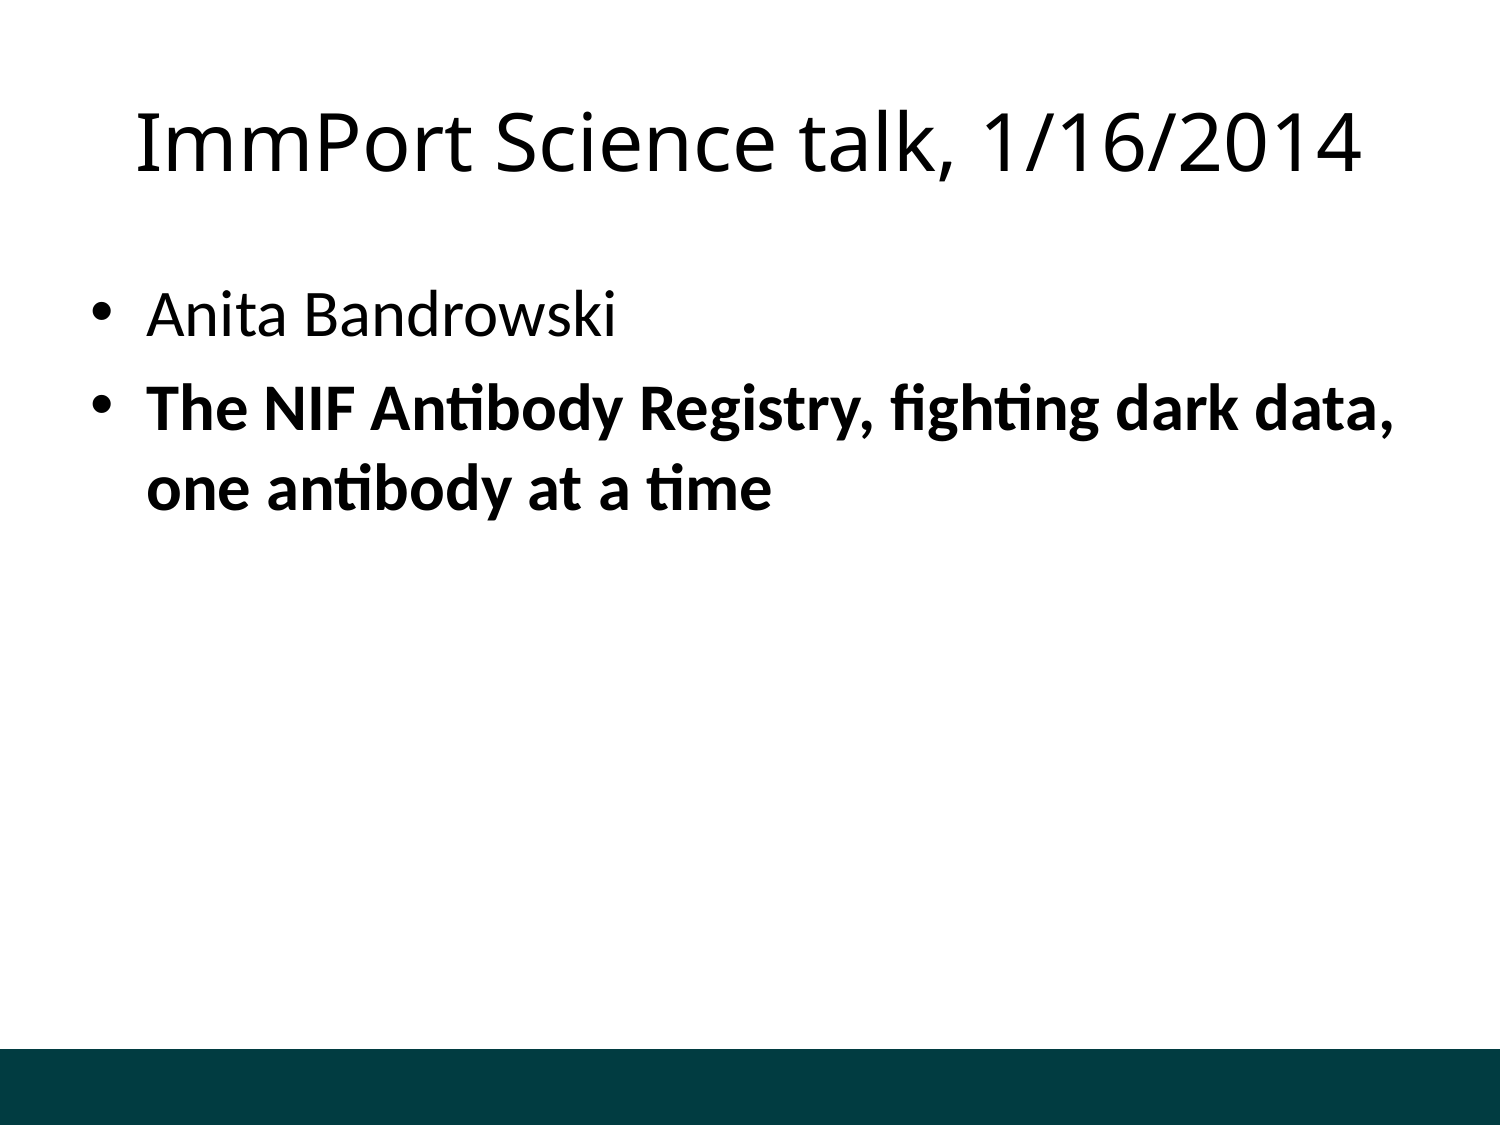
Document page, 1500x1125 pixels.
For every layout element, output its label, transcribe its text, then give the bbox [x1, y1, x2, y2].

list Anita Bandrowski The NIF Antibody Registry, fighting dark data, one antibody at a time [75, 262, 1425, 1005]
title ImmPort Science talk, 1/16/2014 [75, 45, 1425, 233]
text_box [0, 1049, 1500, 1125]
